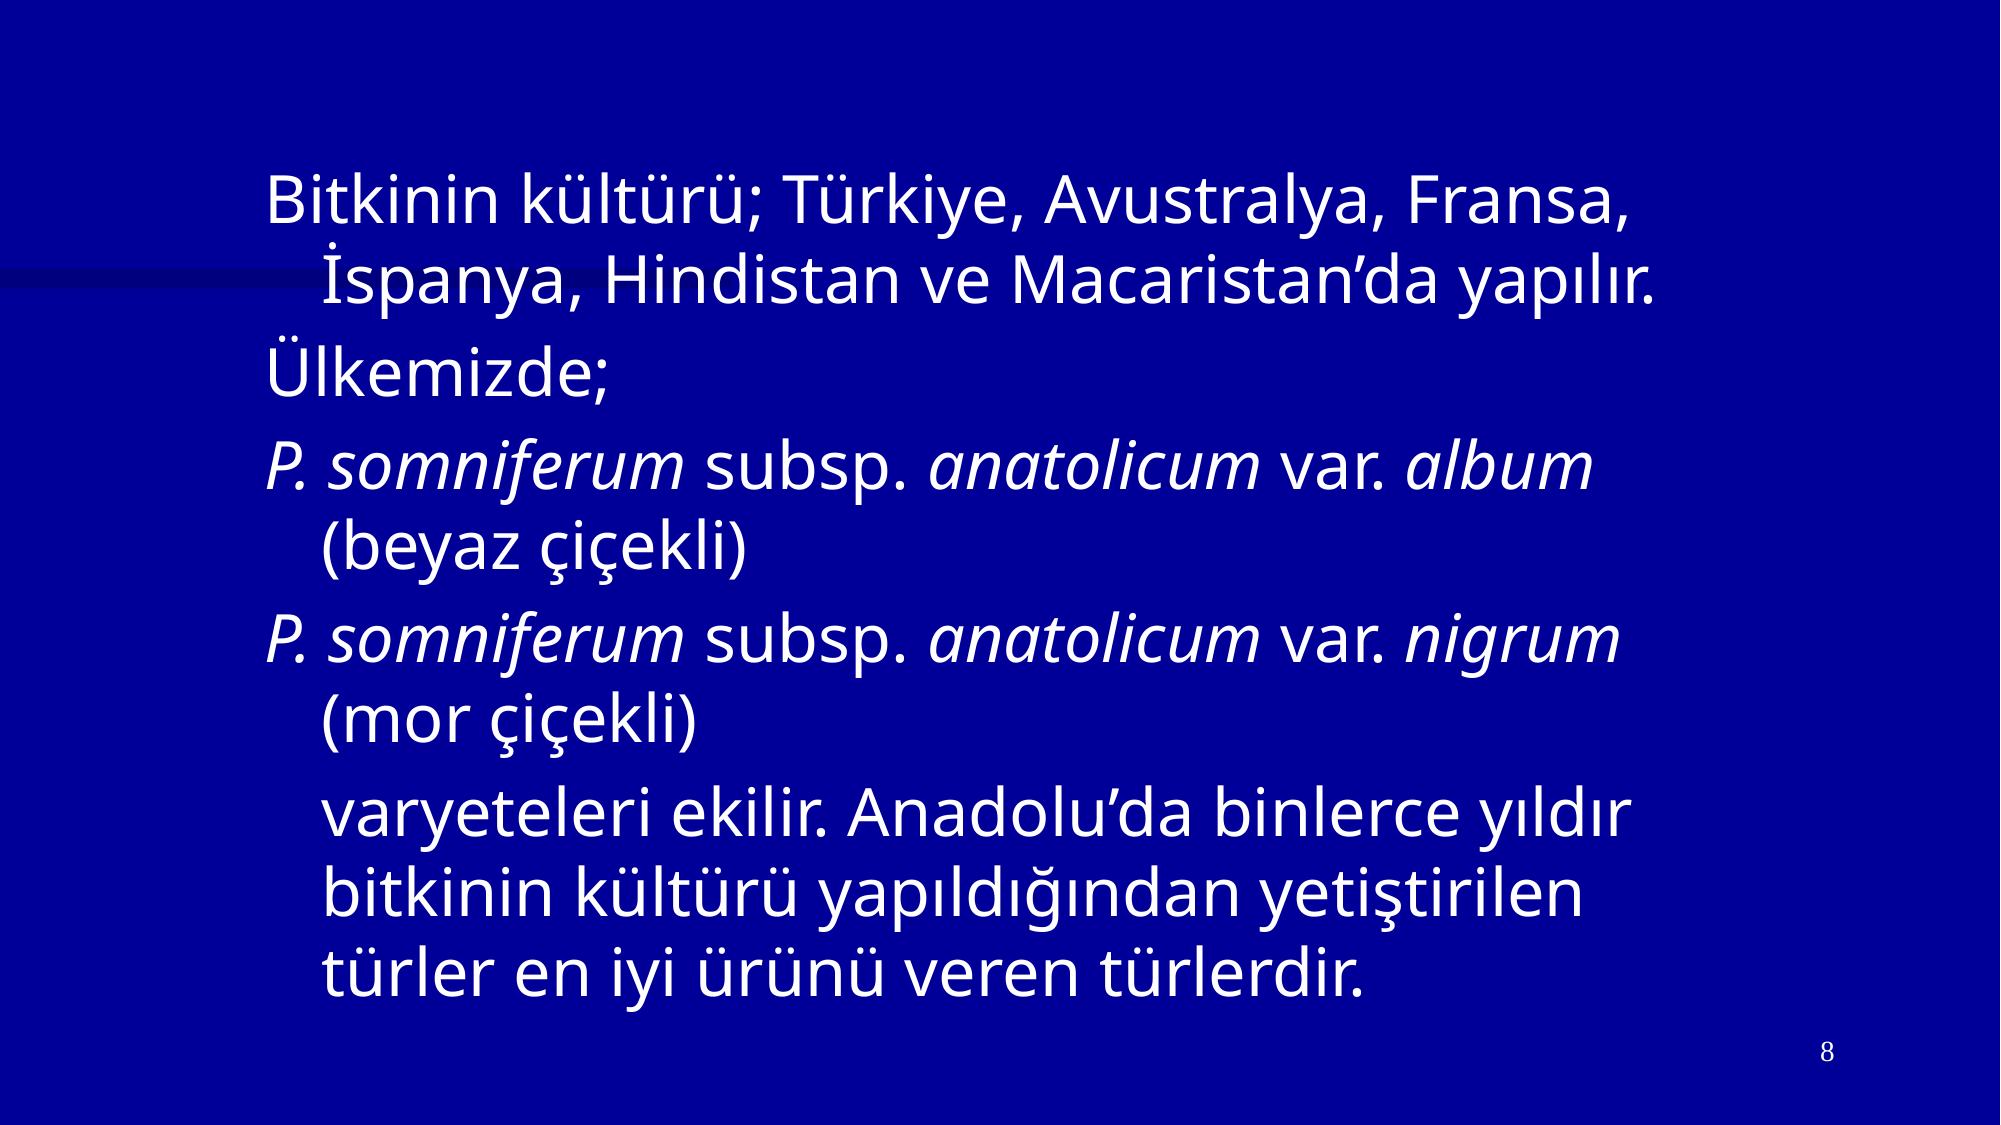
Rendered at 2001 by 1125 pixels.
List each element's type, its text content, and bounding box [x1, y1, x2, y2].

list Bitkinin kültürü; Türkiye, Avustralya, Fransa, İspanya, Hindistan ve Macaristan’da yapılır. Ülkemizde; P. somniferum subsp. anatolicum var. album (beyaz çiçekli) P. somniferum subsp. anatolicum var. nigrum (mor çiçekli) varyeteleri ekilir. Anadolu’da binlerce yıldır bitkinin kültürü yapıldığından yetiştirilen türler en iyi ürünü veren türlerdir. [249, 148, 1751, 1076]
slide_number 8 [1433, 1024, 1851, 1101]
